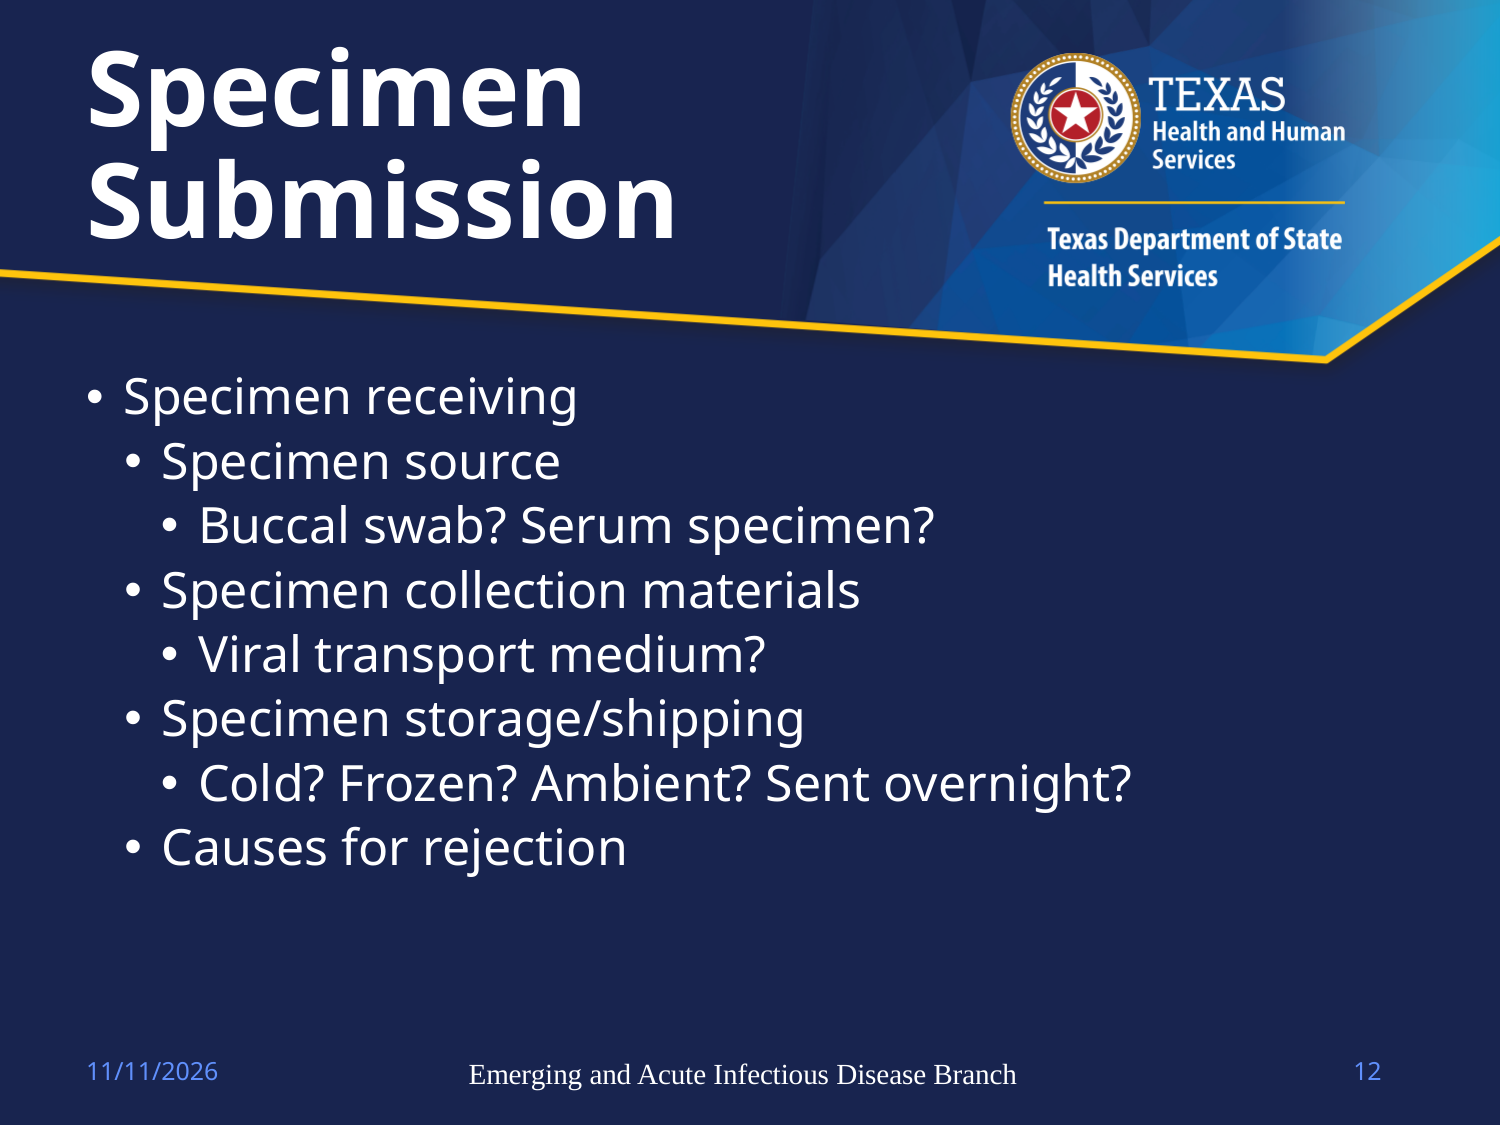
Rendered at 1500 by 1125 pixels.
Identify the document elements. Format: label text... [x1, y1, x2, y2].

footer Emerging and Acute Infectious Disease Branch [354, 1042, 1131, 1103]
picture [0, 0, 1500, 1125]
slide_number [71, 1042, 318, 1103]
list Specimen receiving Specimen source Buccal swab? Serum specimen? Specimen collection materials Viral transport medium? Specimen storage/shipping Cold? Frozen? Ambient? Sent overnight? Causes for rejection [71, 364, 1445, 1002]
slide_number 12 [1160, 1042, 1397, 1103]
title Specimen Submission [71, 26, 911, 270]
